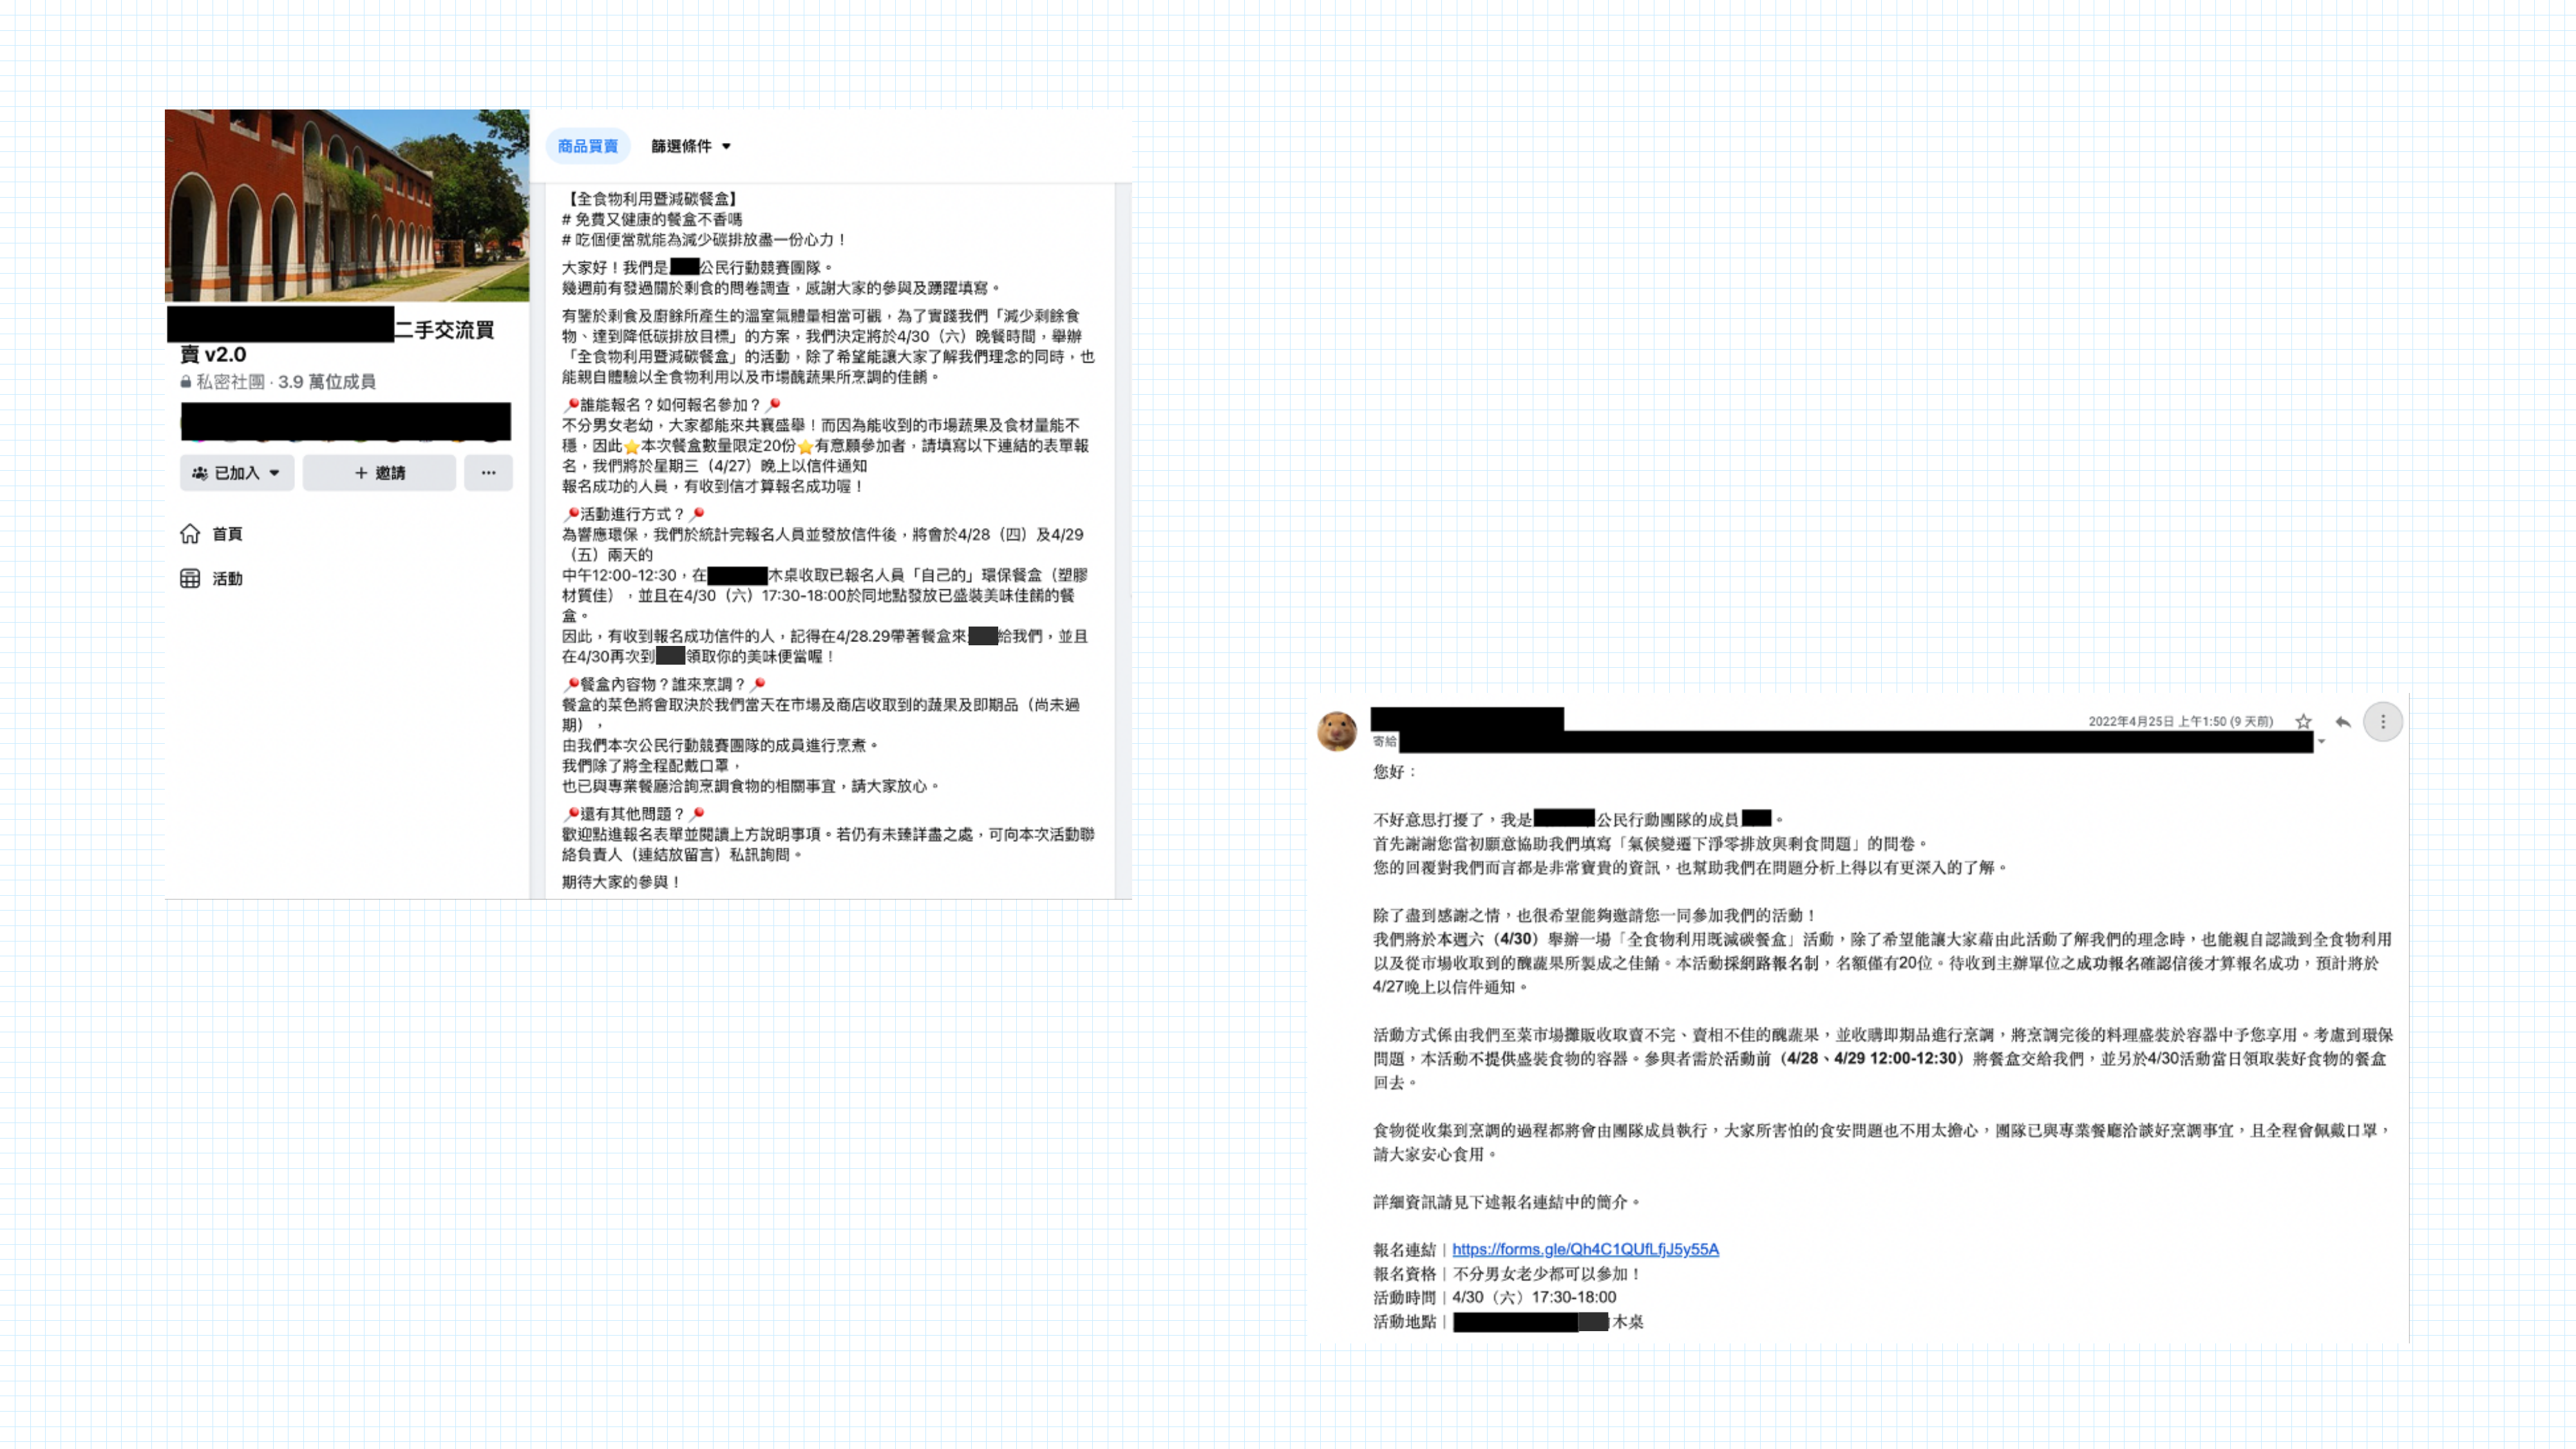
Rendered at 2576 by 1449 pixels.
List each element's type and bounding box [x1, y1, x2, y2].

picture [1307, 693, 2412, 1343]
picture [164, 109, 1132, 902]
